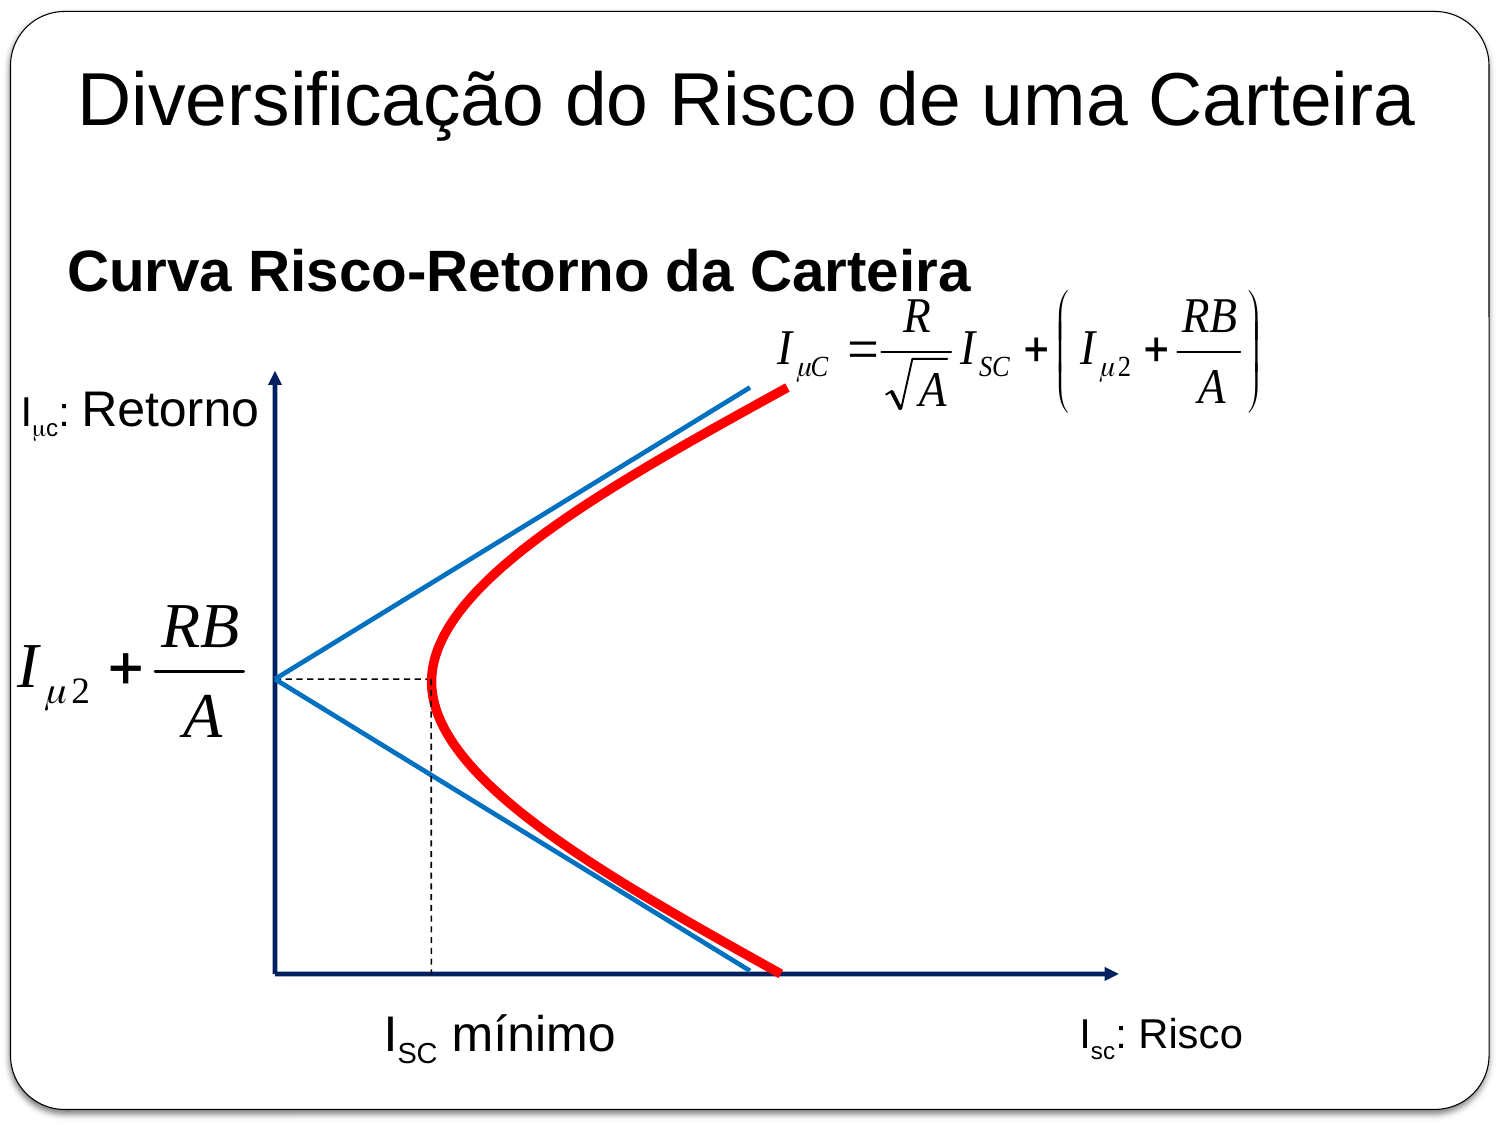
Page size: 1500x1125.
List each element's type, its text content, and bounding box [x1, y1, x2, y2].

text_box [274, 967, 1119, 981]
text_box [768, 280, 1272, 423]
text_box Curva Risco-Retorno da Carteira [52, 218, 1439, 311]
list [5, 585, 257, 752]
text_box [431, 401, 787, 974]
text_box Isc: Risco [1064, 999, 1317, 1072]
text_box Diversificação do Risco de uma Carteira [50, 60, 1444, 130]
text_box Imc: Retorno [5, 368, 288, 449]
text_box ISC mínimo [368, 993, 656, 1077]
